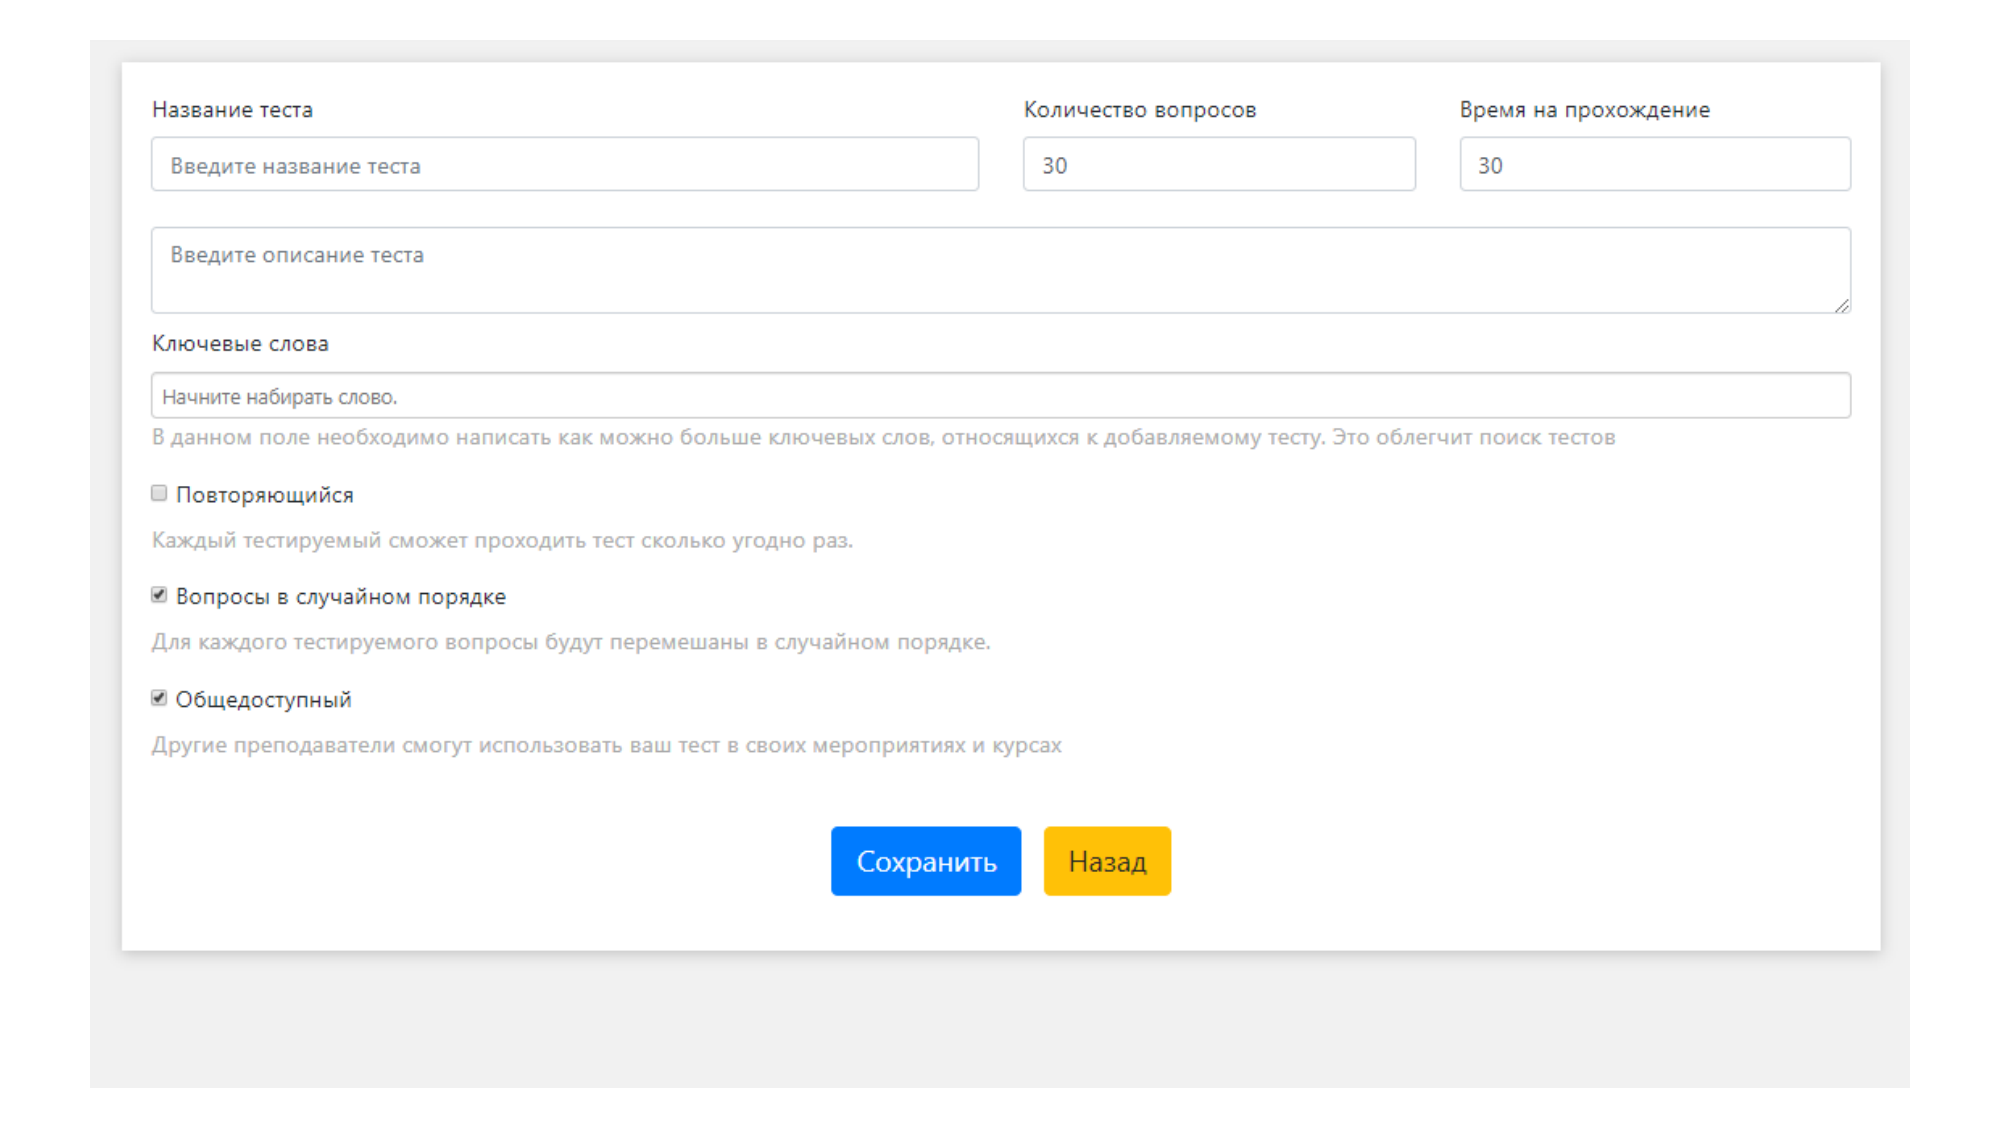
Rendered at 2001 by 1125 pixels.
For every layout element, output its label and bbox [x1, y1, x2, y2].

picture [90, 40, 1910, 1088]
